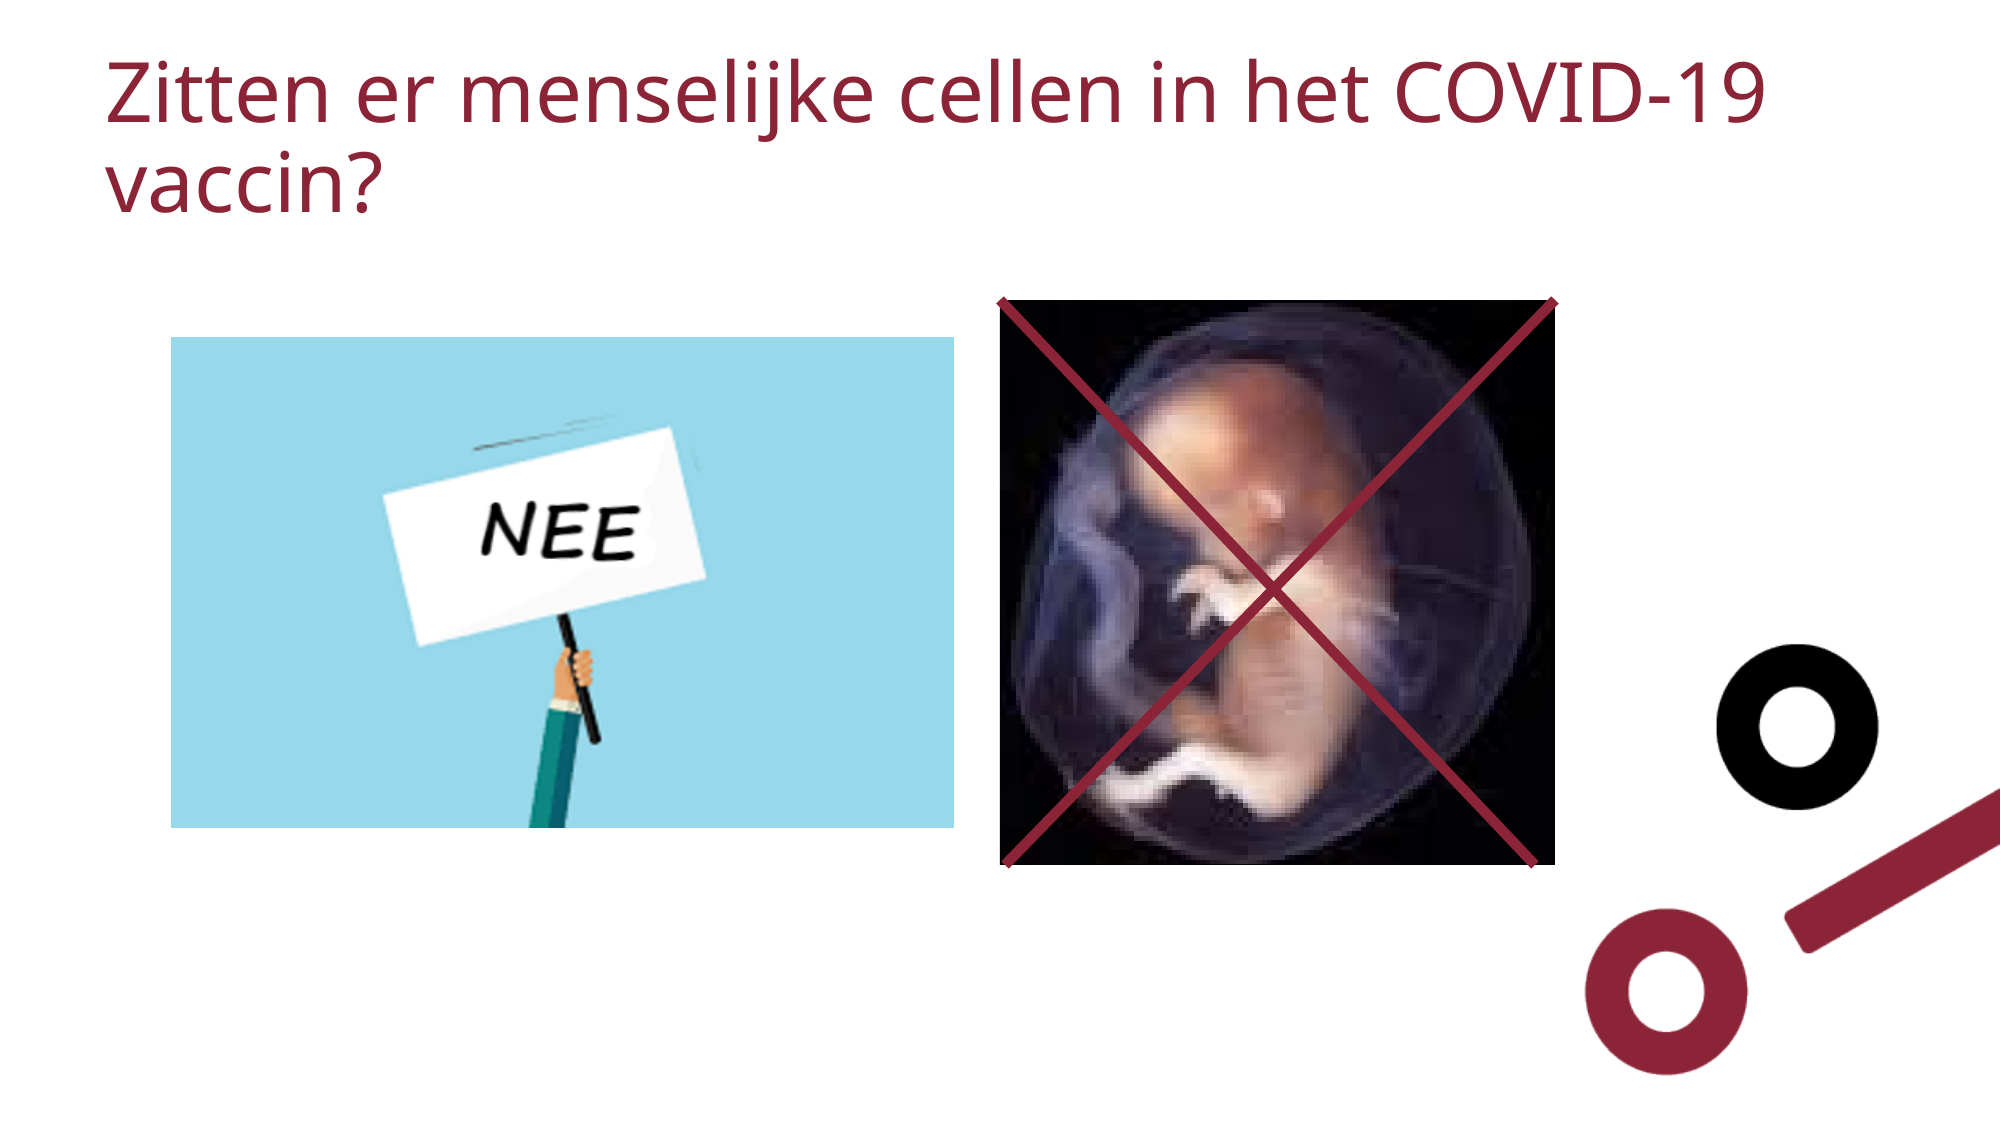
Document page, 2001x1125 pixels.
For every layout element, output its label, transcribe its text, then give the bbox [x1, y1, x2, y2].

title Zitten er menselijke cellen in het COVID-19 vaccin? [90, 42, 1863, 240]
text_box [1004, 299, 1555, 865]
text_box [999, 299, 1004, 865]
picture [0, 0, 2000, 1125]
